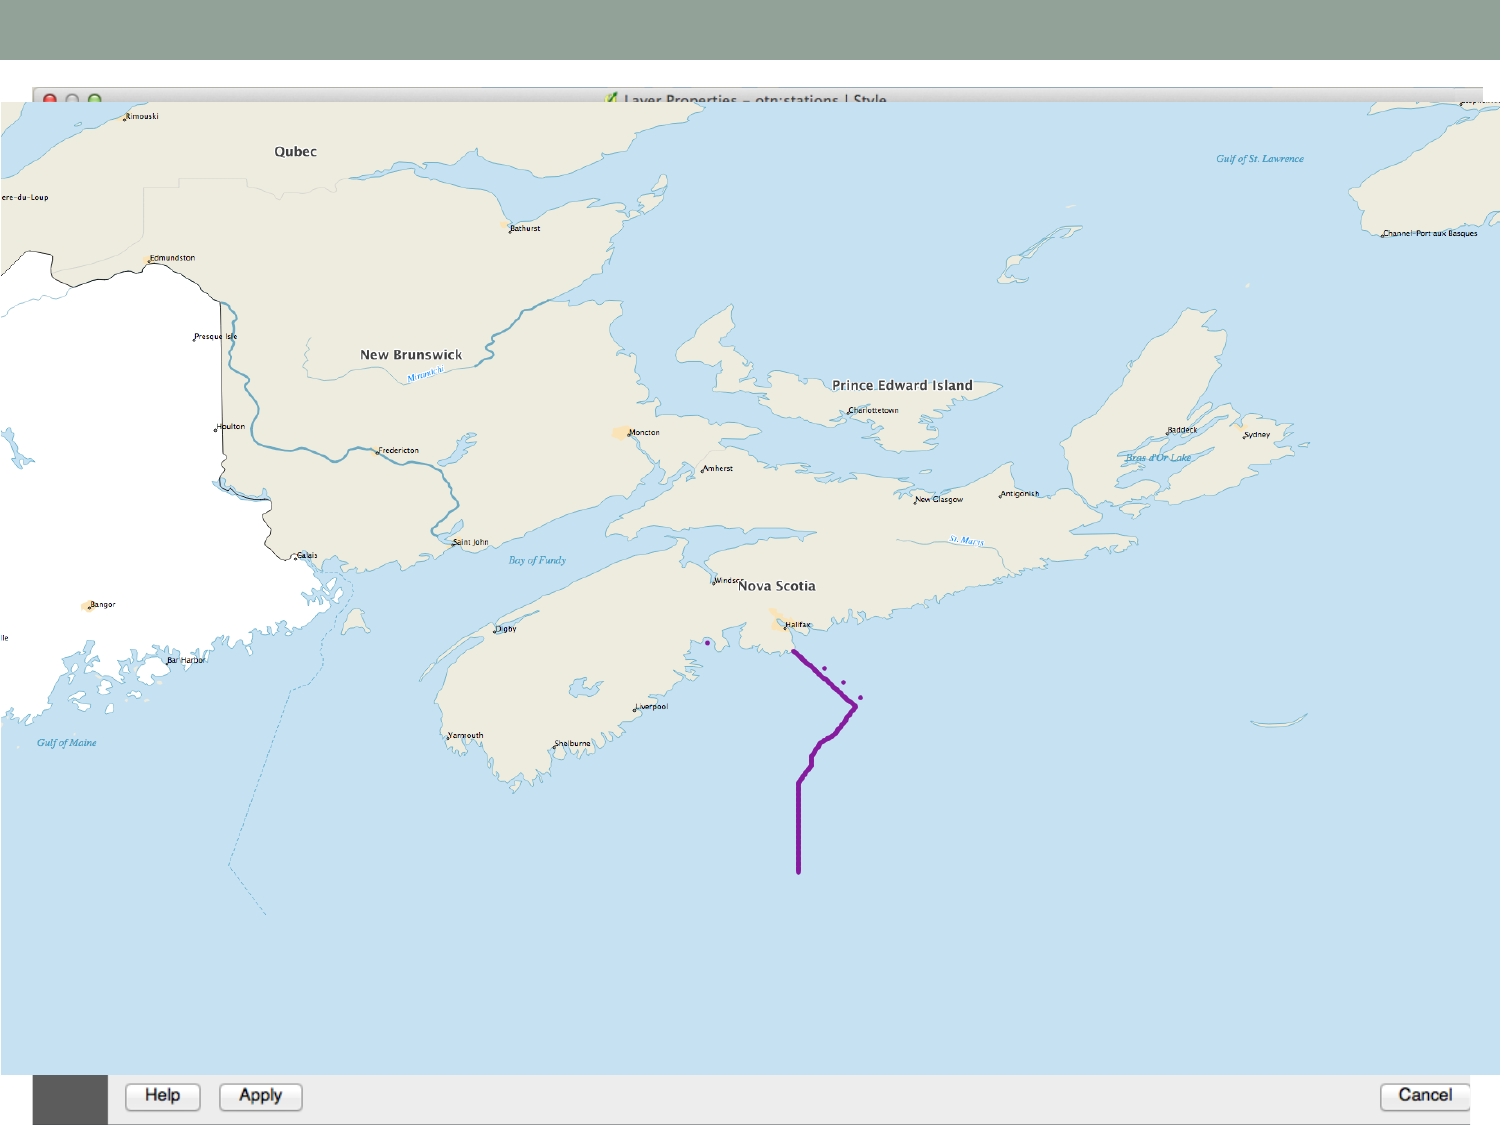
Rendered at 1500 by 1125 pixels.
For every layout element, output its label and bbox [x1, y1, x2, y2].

list [32, 1082, 1471, 1125]
picture [1, 87, 1500, 1075]
